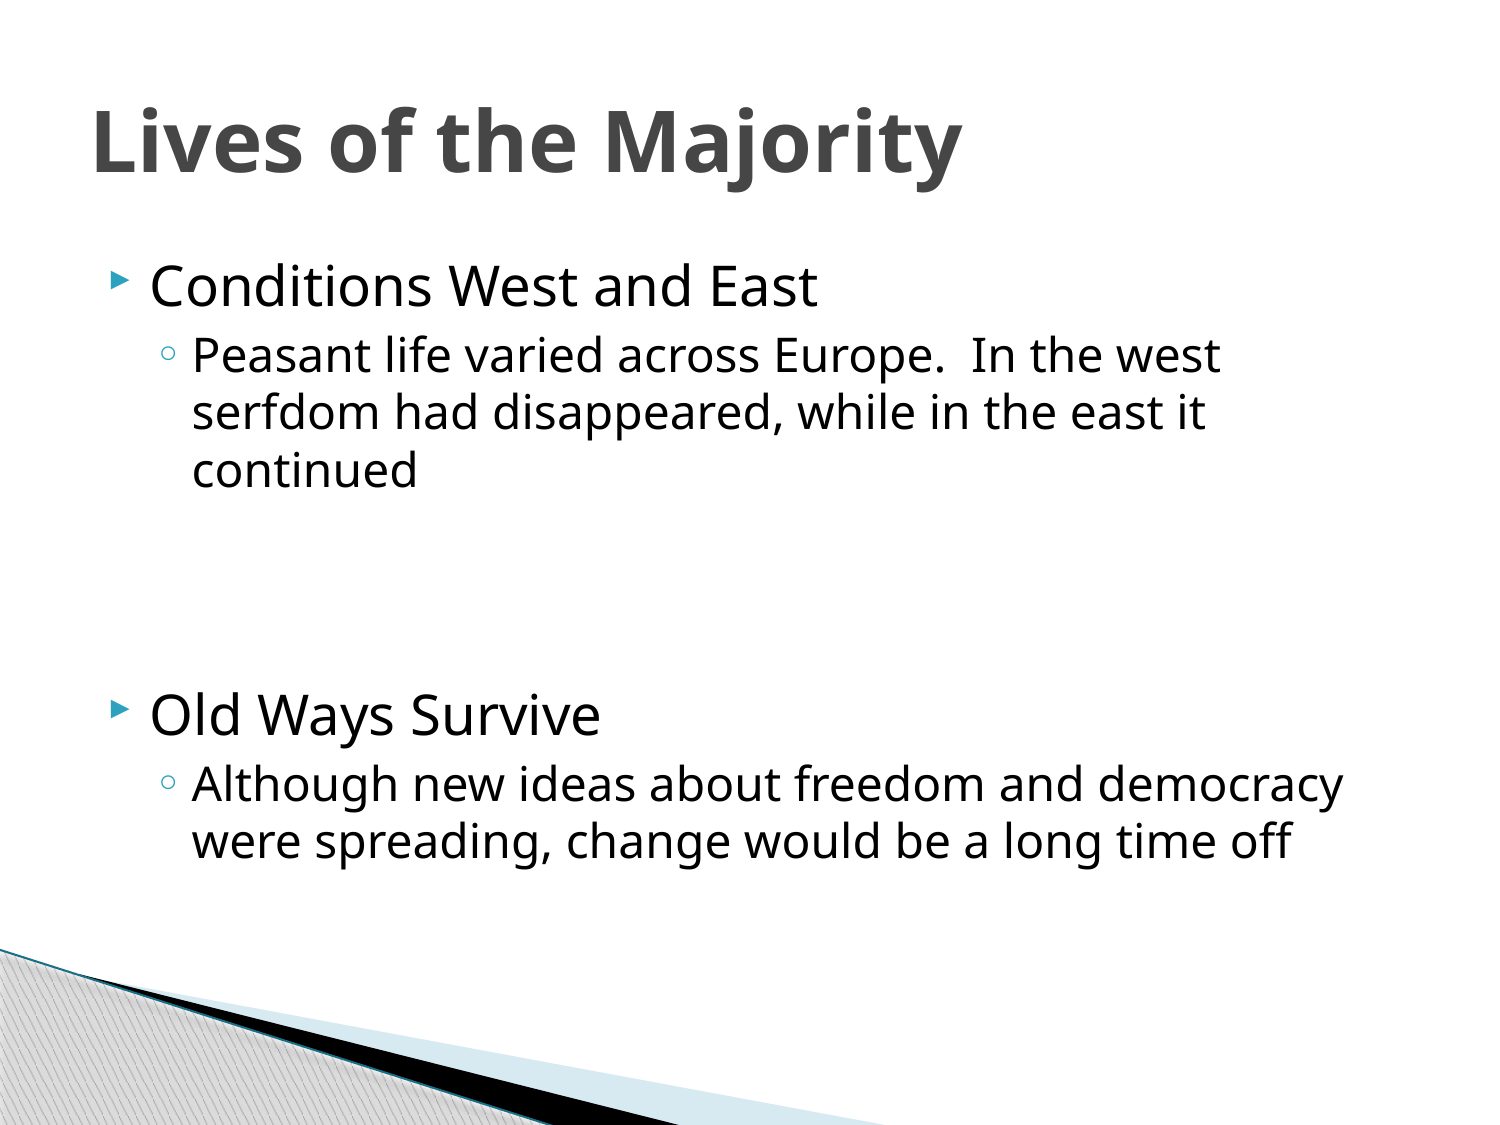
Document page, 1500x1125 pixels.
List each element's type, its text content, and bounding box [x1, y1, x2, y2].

list Conditions West and East Peasant life varied across Europe. In the west serfdom had disappeared, while in the east it continued Old Ways Survive Although new ideas about freedom and democracy were spreading, change would be a long time off [75, 243, 1425, 986]
title Lives of the Majority [75, 45, 1425, 233]
